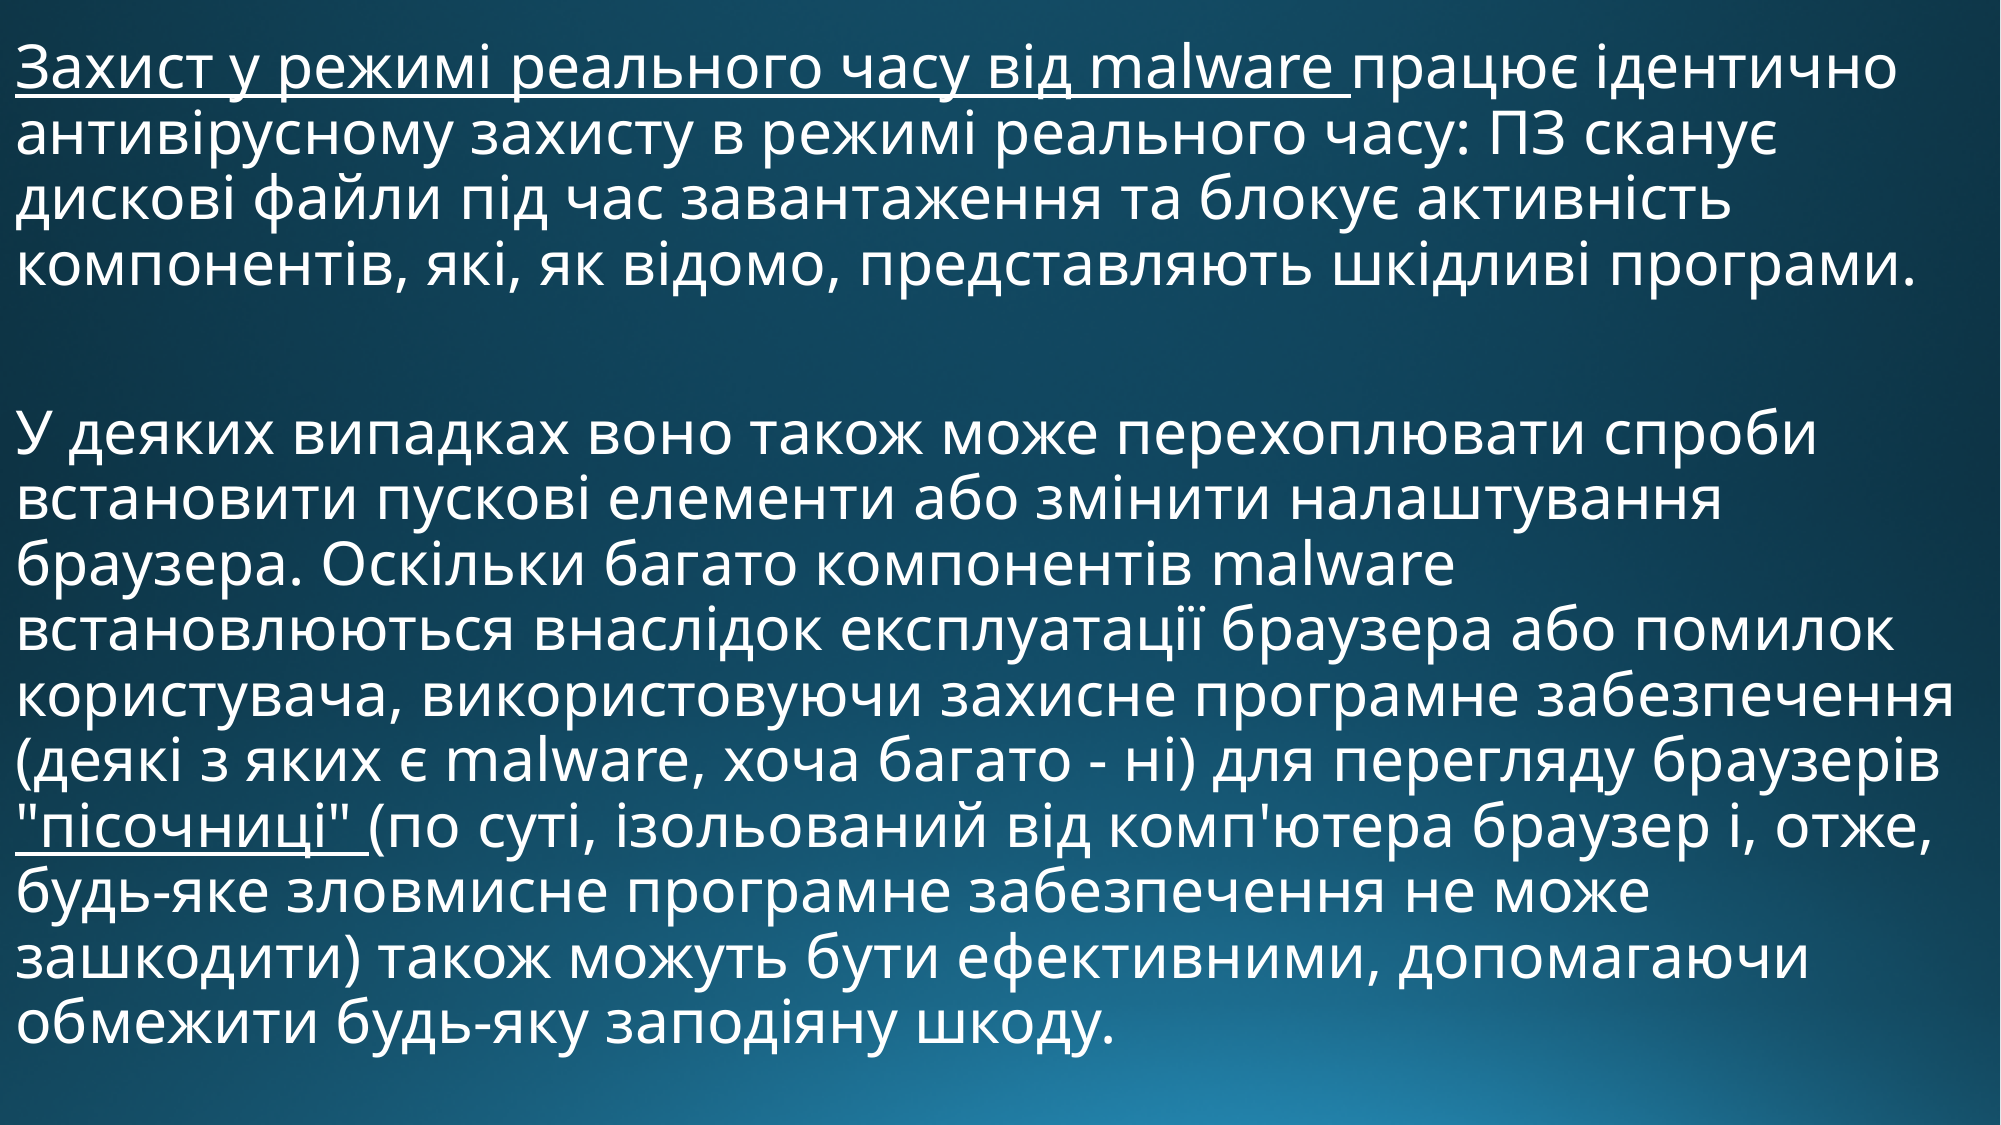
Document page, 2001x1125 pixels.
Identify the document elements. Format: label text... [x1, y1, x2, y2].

picture [0, 0, 2001, 1125]
list Захист у режимі реального часу від malware працює ідентично антивірусному захисту в режимі реального часу: ПЗ сканує дискові файли під час завантаження та блокує активність компонентів, які, як відомо, представляють шкідливі програми. У деяких випадках воно також може перехоплювати спроби встановити пускові елементи або змінити налаштування браузера. Оскільки багато компонентів malware встановлюються внаслідок експлуатації браузера або помилок користувача, використовуючи захисне програмне забезпечення (деякі з яких є malware, хоча багато - ні) для перегляду браузерів "пісочниці" (по суті, ізольований від комп'ютера браузер і, отже, будь-яке зловмисне програмне забезпечення не може зашкодити) також можуть бути ефективними, допомагаючи обмежити будь-яку заподіяну шкоду. [0, 29, 1981, 1102]
